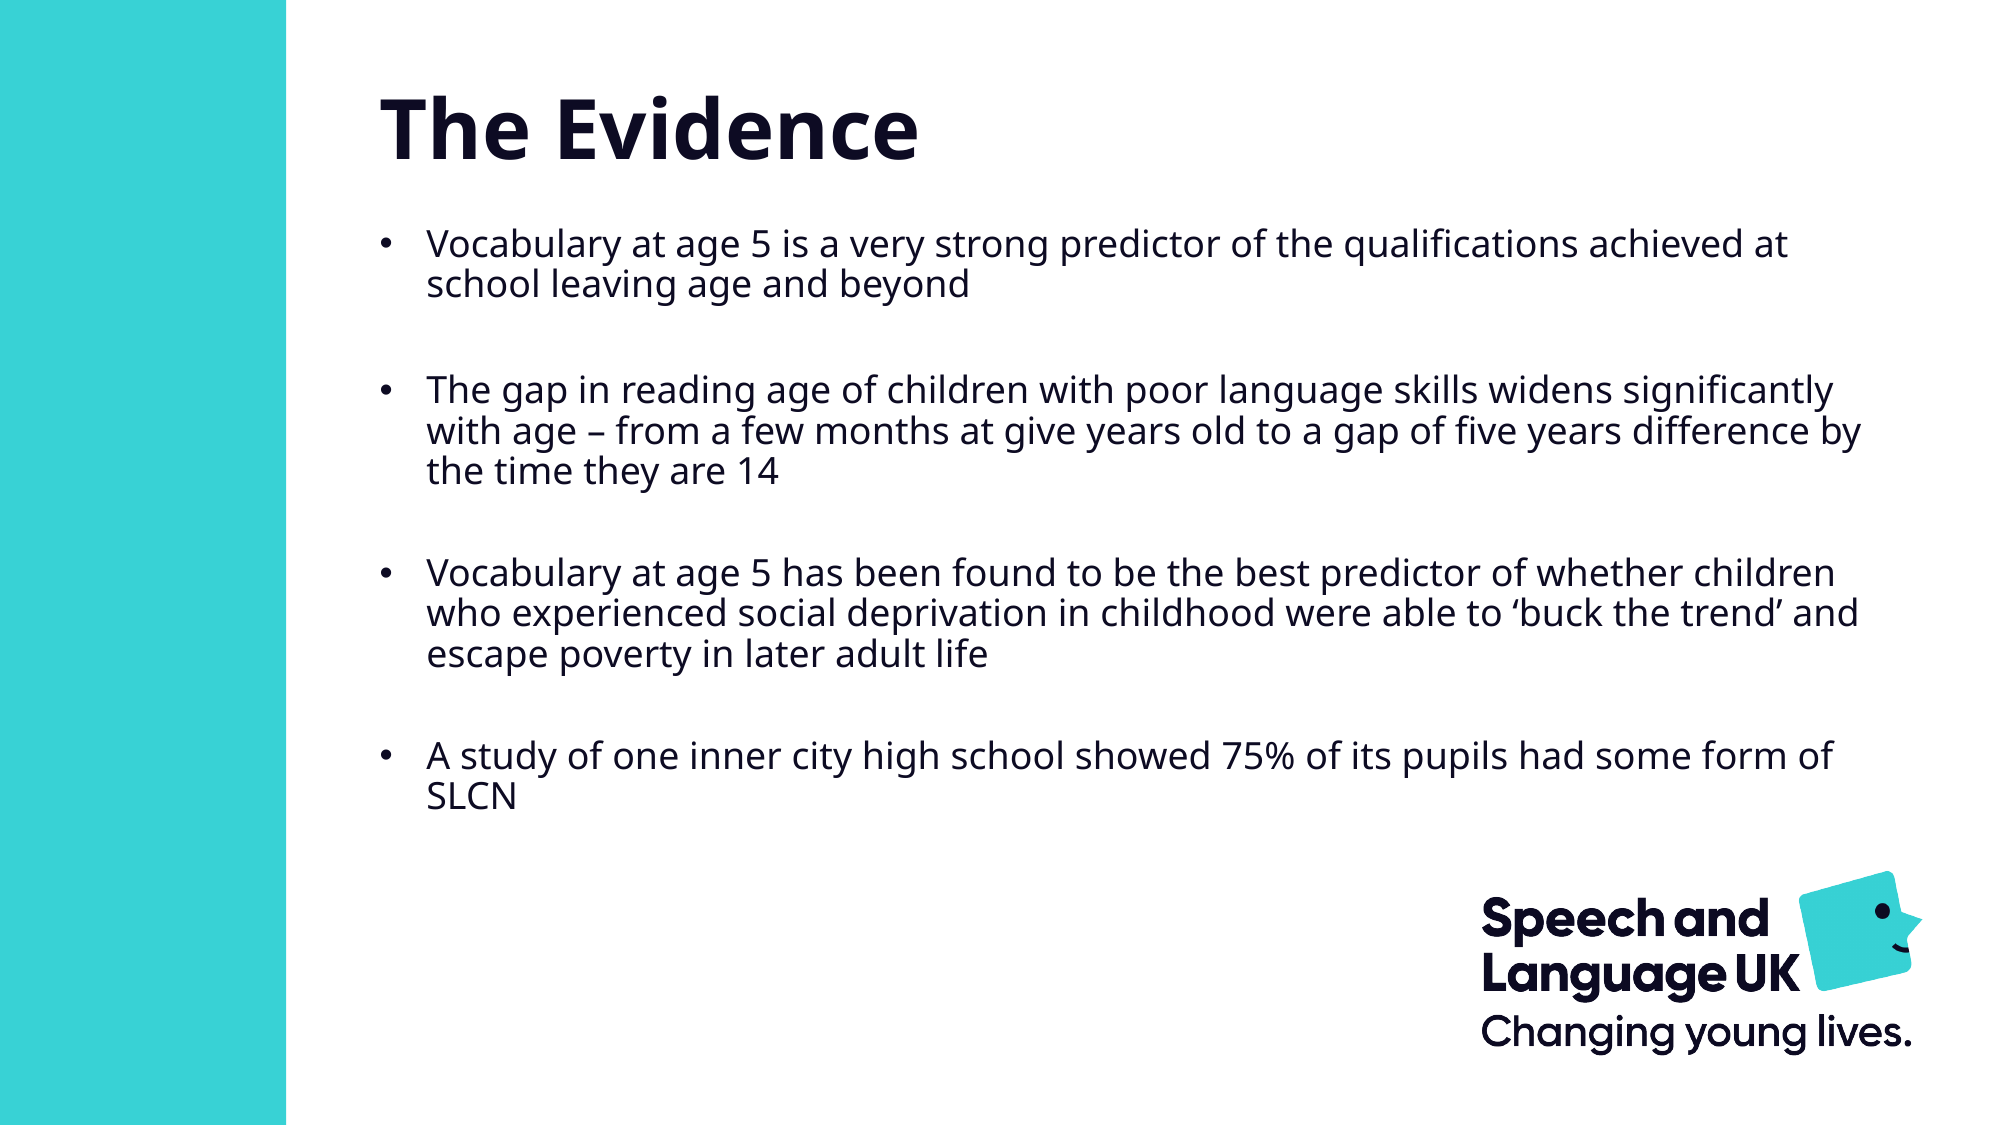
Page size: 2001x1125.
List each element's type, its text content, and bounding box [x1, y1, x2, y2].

list The Evidence [364, 79, 1255, 202]
picture [1416, 805, 1988, 1121]
list Vocabulary at age 5 is a very strong predictor of the qualifications achieved at school leaving age and beyond The gap in reading age of children with poor language skills widens significantly with age – from a few months at give years old to a gap of five years difference by the time they are 14 Vocabulary at age 5 has been found to be the best predictor of whether children who experienced social deprivation in childhood were able to ‘buck the trend’ and escape poverty in later adult life A study of one inner city high school showed 75% of its pupils had some form of SLCN [364, 217, 1918, 989]
